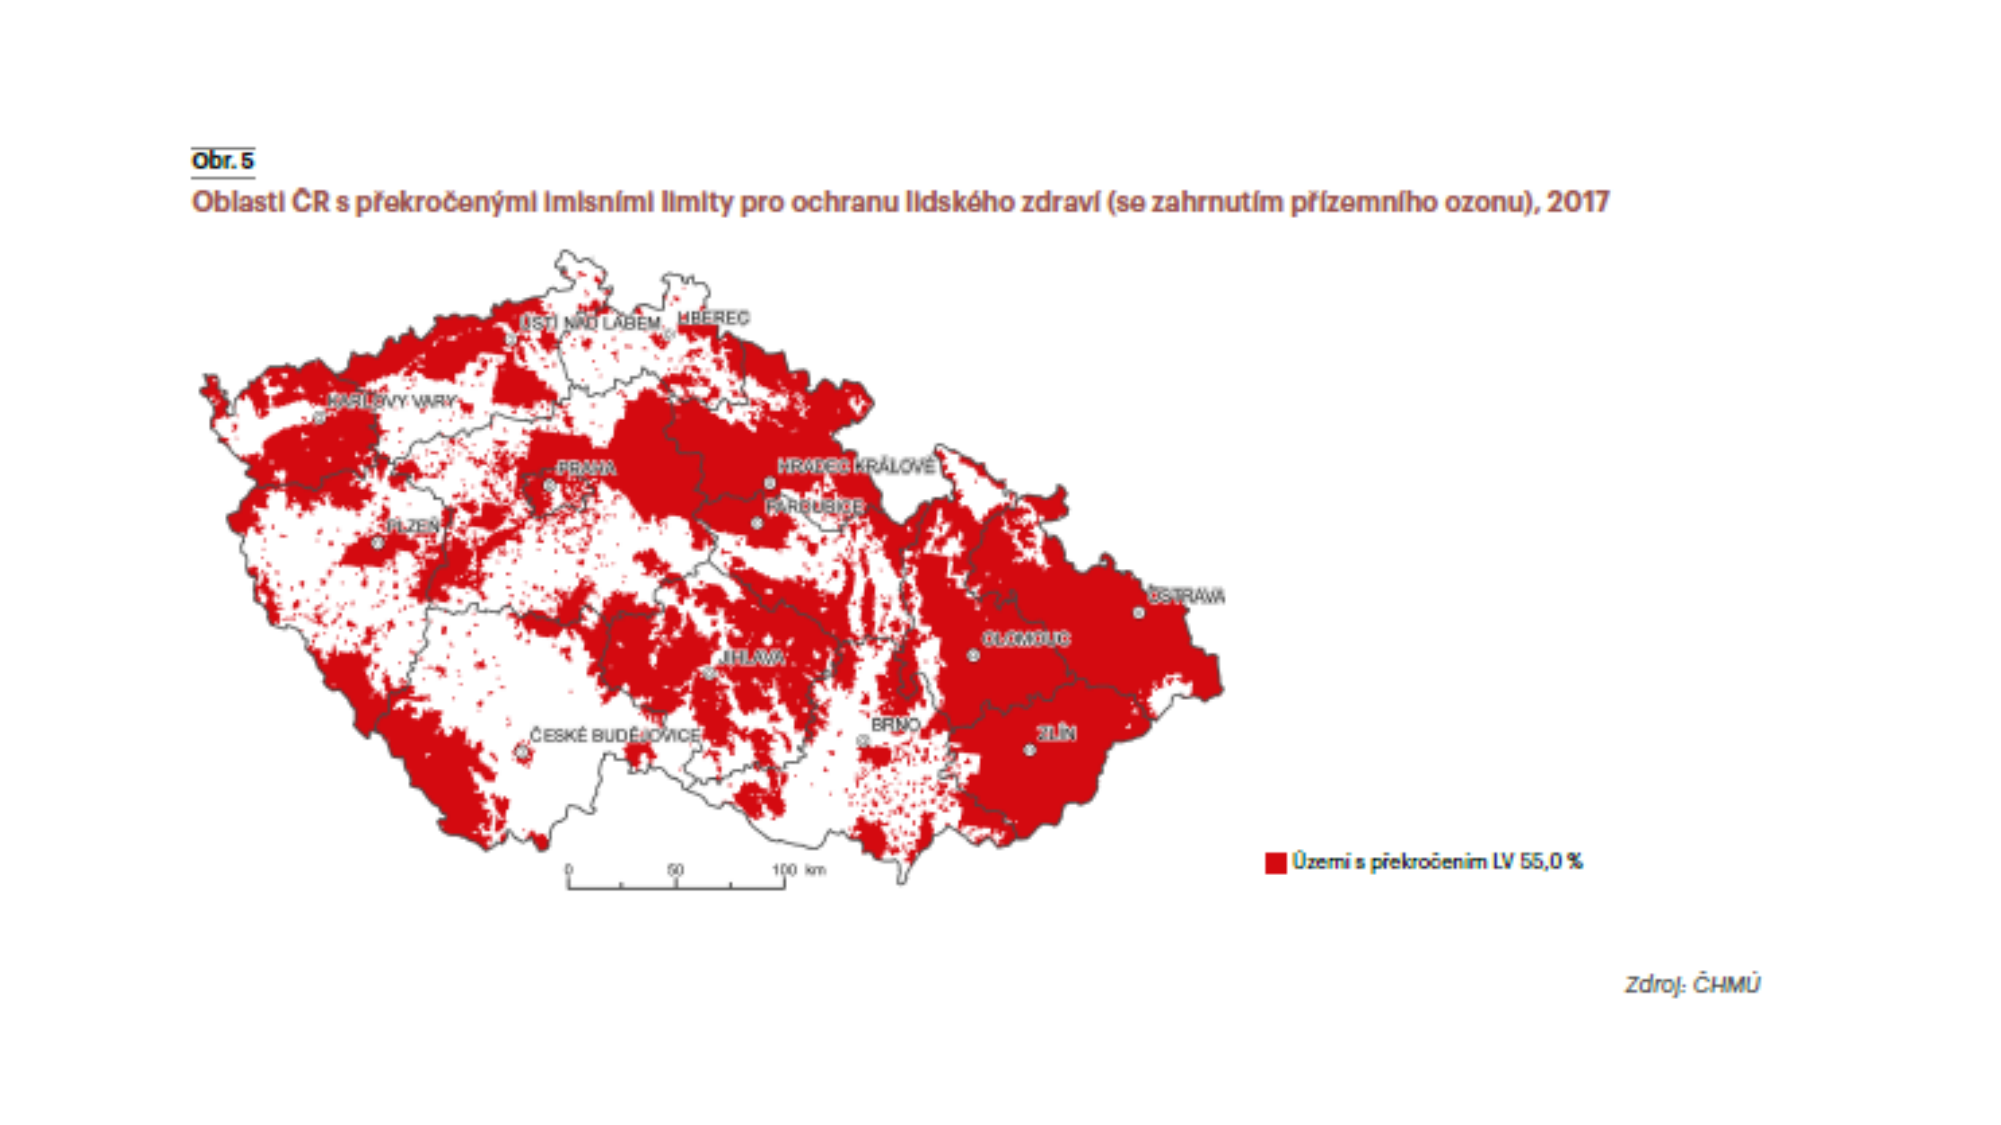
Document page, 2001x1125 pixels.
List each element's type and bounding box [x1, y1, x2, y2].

picture [146, 113, 1854, 1012]
